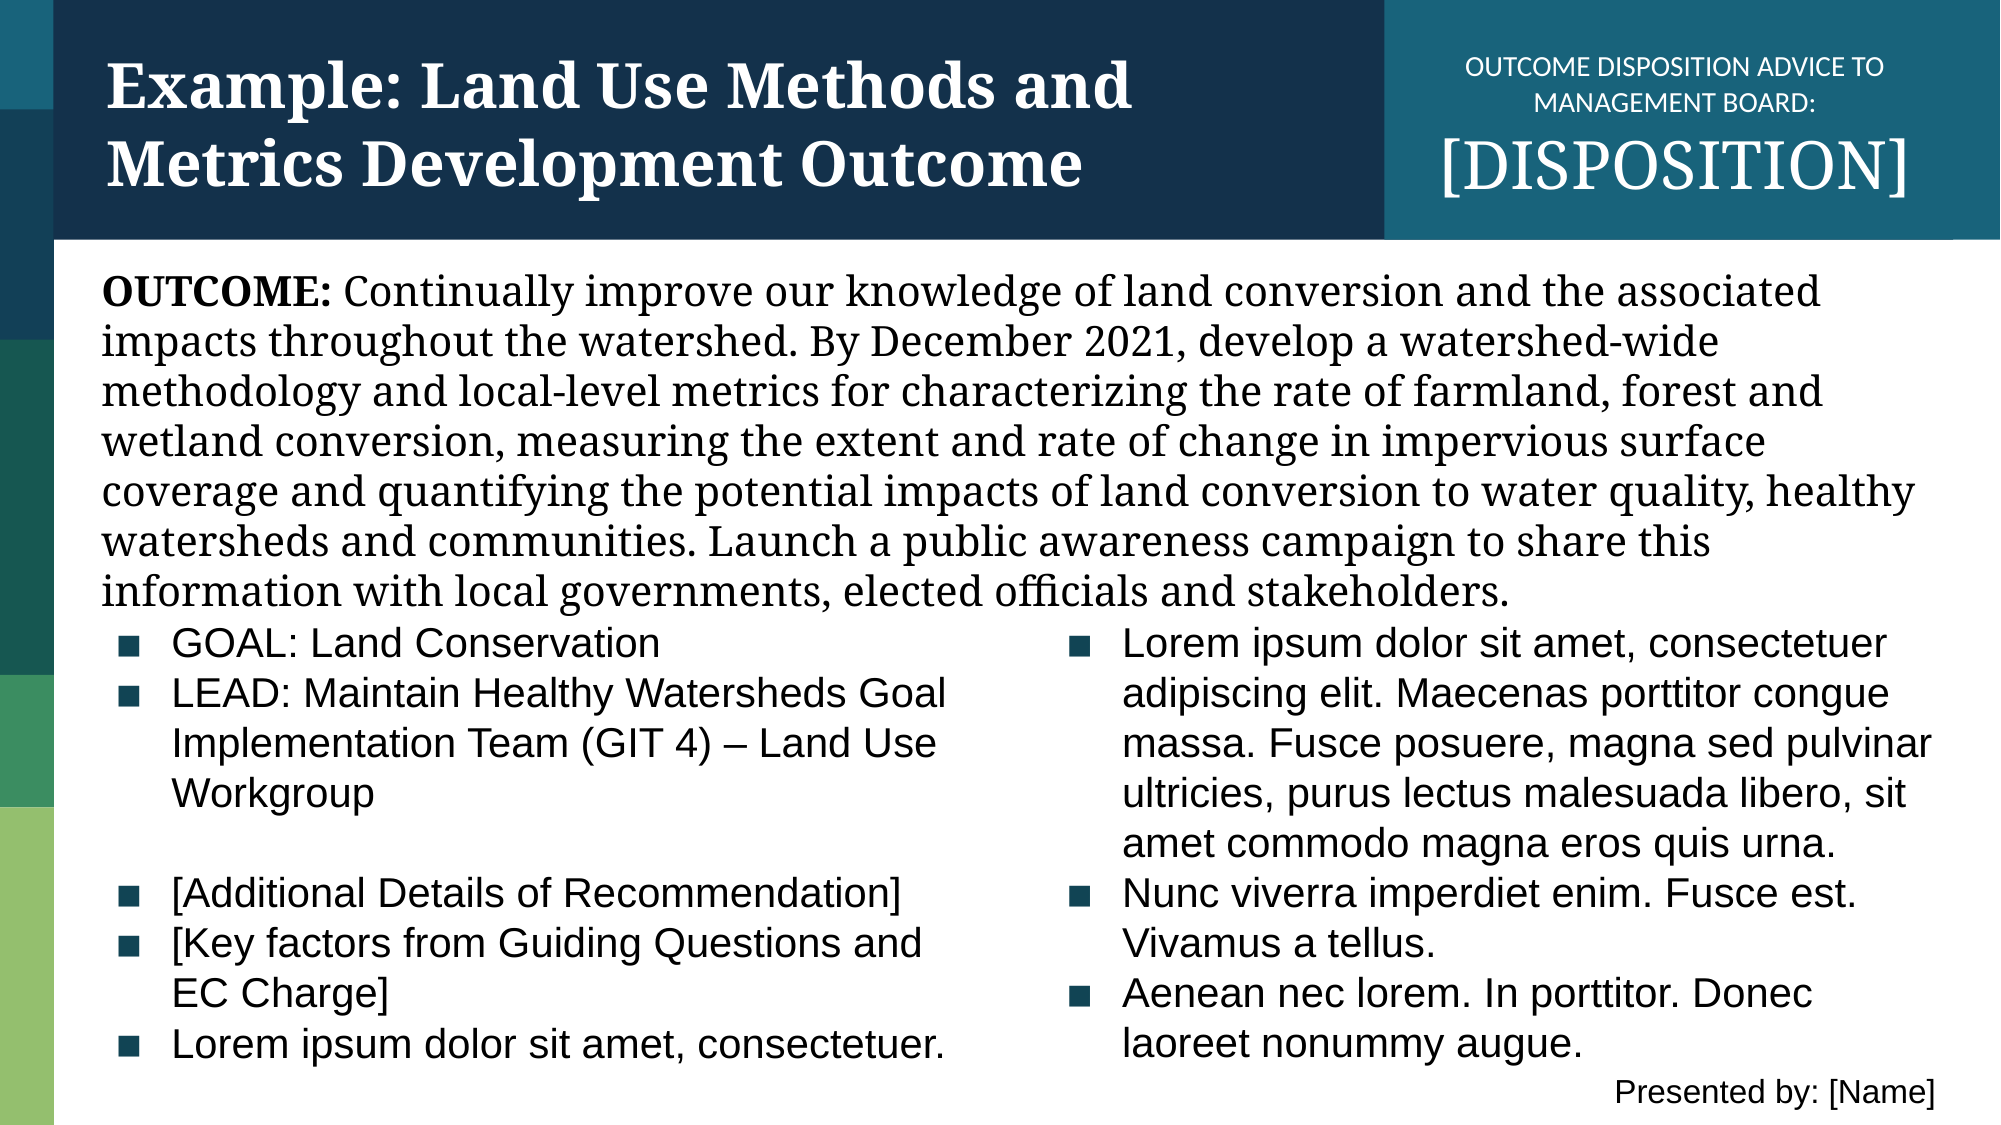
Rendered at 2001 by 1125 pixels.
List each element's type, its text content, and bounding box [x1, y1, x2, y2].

text_box Presented by: [Name] [1081, 1074, 1952, 1118]
text_box OUTCOME: Continually improve our knowledge of land conversion and the associated impacts throughout the watershed. By December 2021, develop a watershed-wide methodology and local-level metrics for characterizing the rate of farmland, forest and wetland conversion, measuring the extent and rate of change in impervious surface coverage and quantifying the potential impacts of land conversion to water quality, healthy watersheds and communities. Launch a public awareness campaign to share this information with local governments, elected officials and stakeholders. [86, 257, 1952, 619]
text_box Lorem ipsum dolor sit amet, consectetuer adipiscing elit. Maecenas porttitor congue massa. Fusce posuere, magna sed pulvinar ultricies, purus lectus malesuada libero, sit amet commodo magna eros quis urna. Nunc viverra imperdiet enim. Fusce est. Vivamus a tellus. Aenean nec lorem. In porttitor. Donec laoreet nonummy augue. [1050, 601, 1952, 1074]
text_box OUTCOME DISPOSITION ADVICE TO MANAGEMENT BOARD: [DISPOSITION] [1398, 35, 1952, 212]
list GOAL: Land Conservation LEAD: Maintain Healthy Watersheds Goal Implementation Team (GIT 4) – Land Use Workgroup [Additional Details of Recommendation] [Key factors from Guiding Questions and EC Charge] Lorem ipsum dolor sit amet, consectetuer. [99, 601, 1001, 1075]
text_box [53, 0, 1384, 240]
text_box [1384, 0, 2000, 240]
text_box Example: Land Use Methods and Metrics Development Outcome [86, 31, 1362, 222]
text_box [55, 240, 2000, 602]
